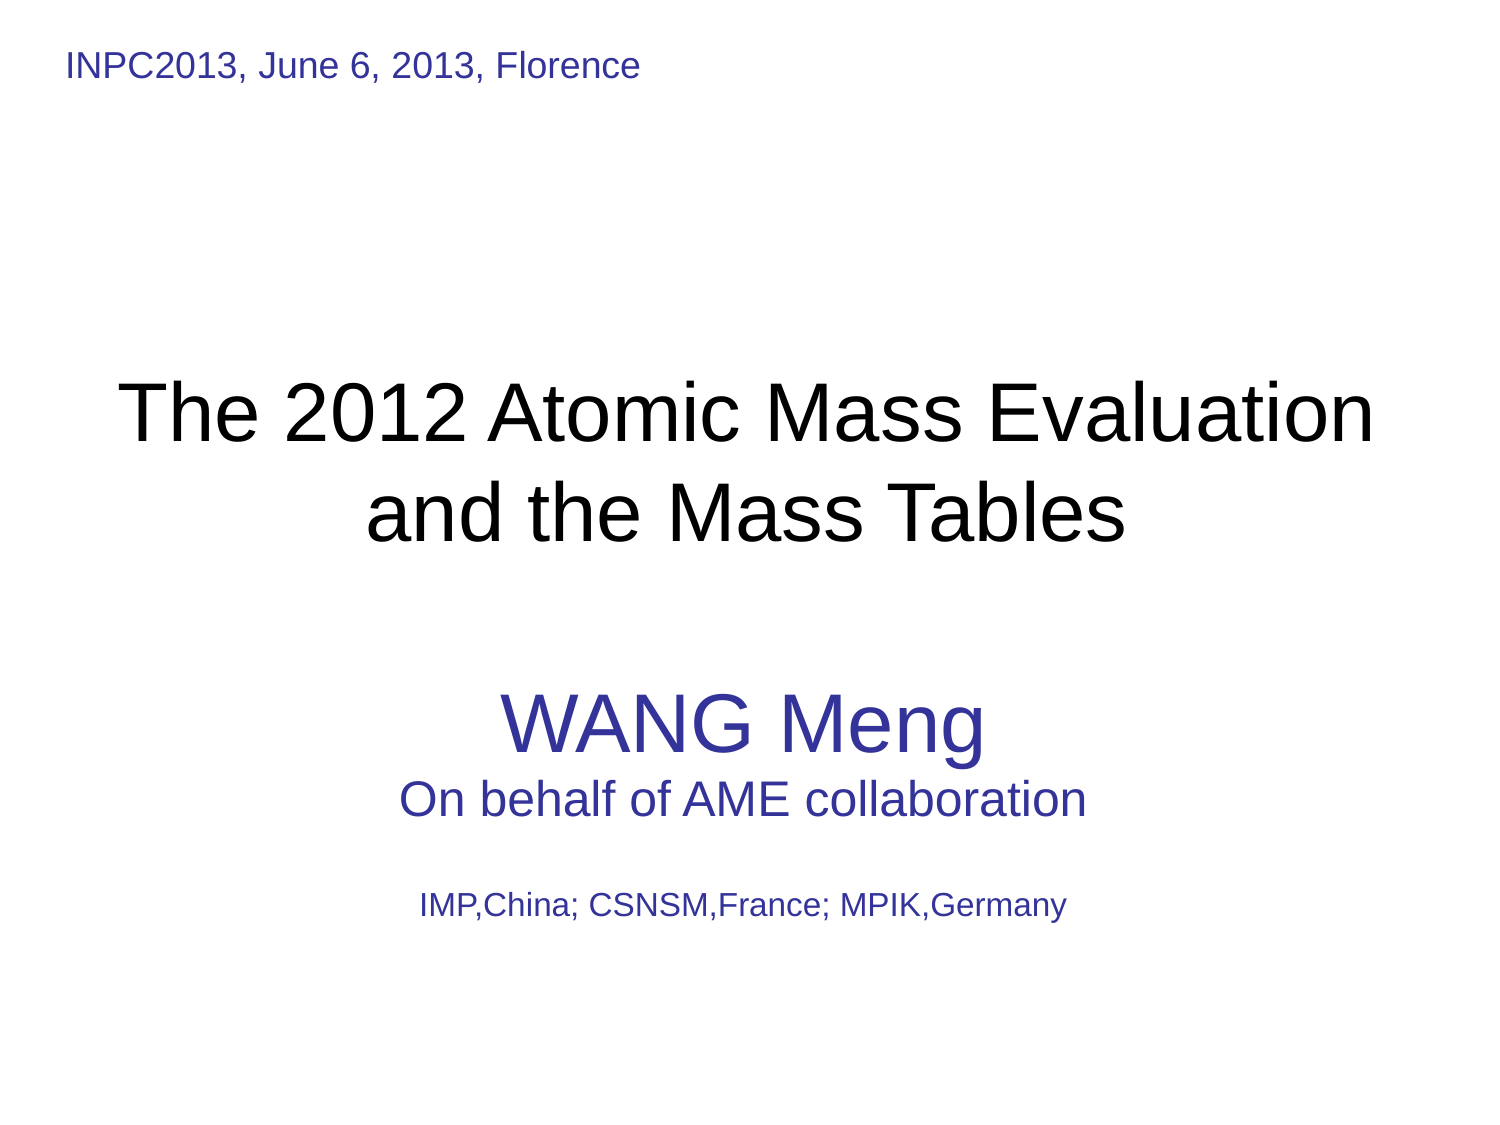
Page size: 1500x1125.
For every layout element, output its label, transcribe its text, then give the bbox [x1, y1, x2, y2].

subtitle WANG Meng On behalf of AME collaboration IMP,China; CSNSM,France; MPIK,Germany [218, 680, 1269, 969]
title The 2012 Atomic Mass Evaluation and the Mass Tables [53, 338, 1441, 580]
text_box INPC2013, June 6, 2013, Florence [50, 34, 657, 94]
